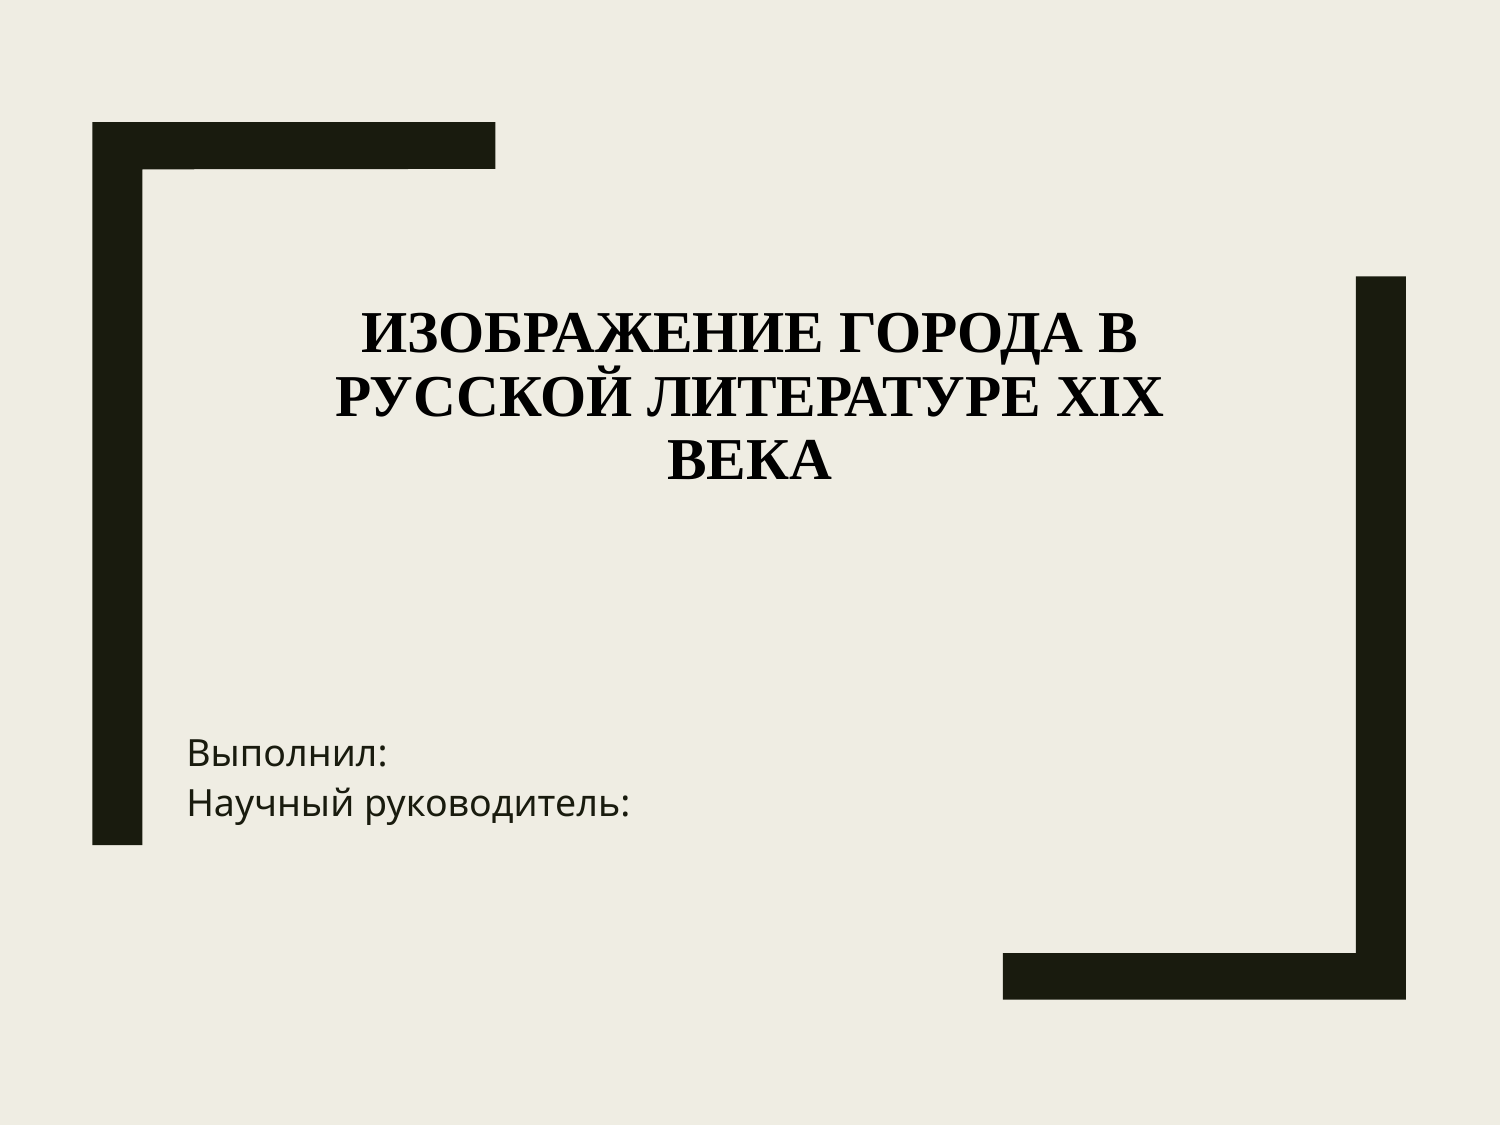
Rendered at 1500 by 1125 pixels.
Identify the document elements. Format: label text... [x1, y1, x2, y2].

subtitle Выполнил: Научный руководитель: [171, 716, 1317, 864]
title Изображение города в русской литературе XIX века [235, 293, 1265, 638]
